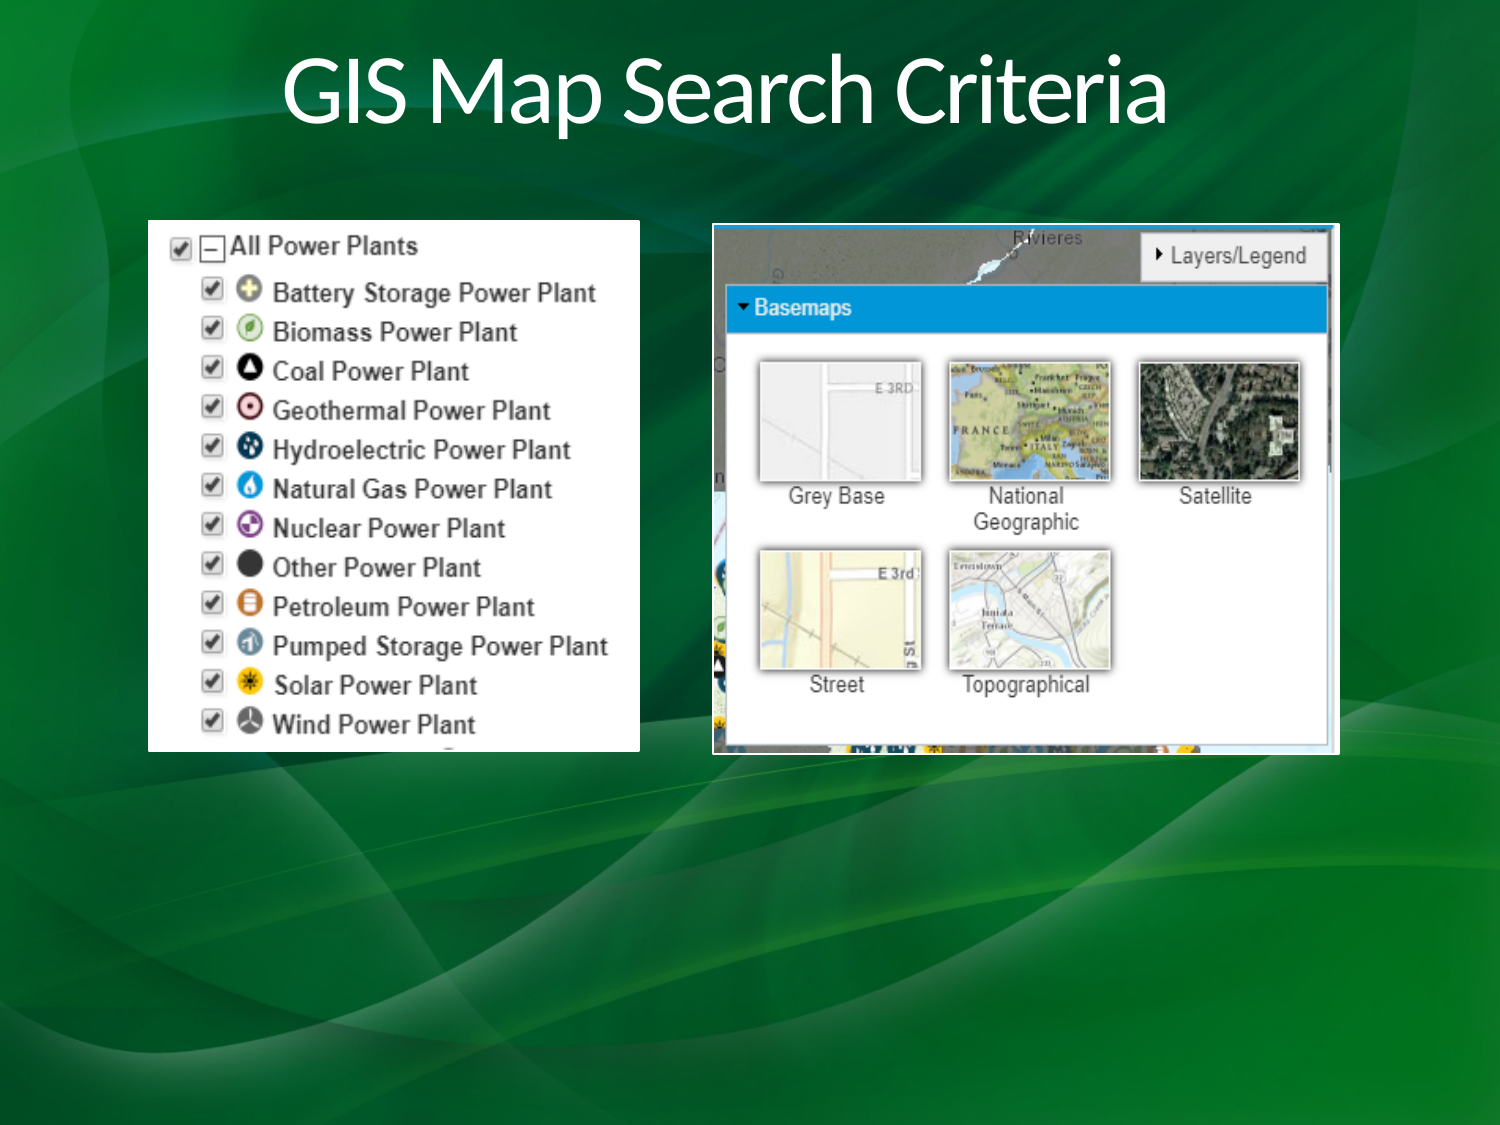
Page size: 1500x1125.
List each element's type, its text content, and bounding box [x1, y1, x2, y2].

title GIS Map Search Criteria [281, 37, 1219, 163]
picture [0, 0, 1500, 1125]
